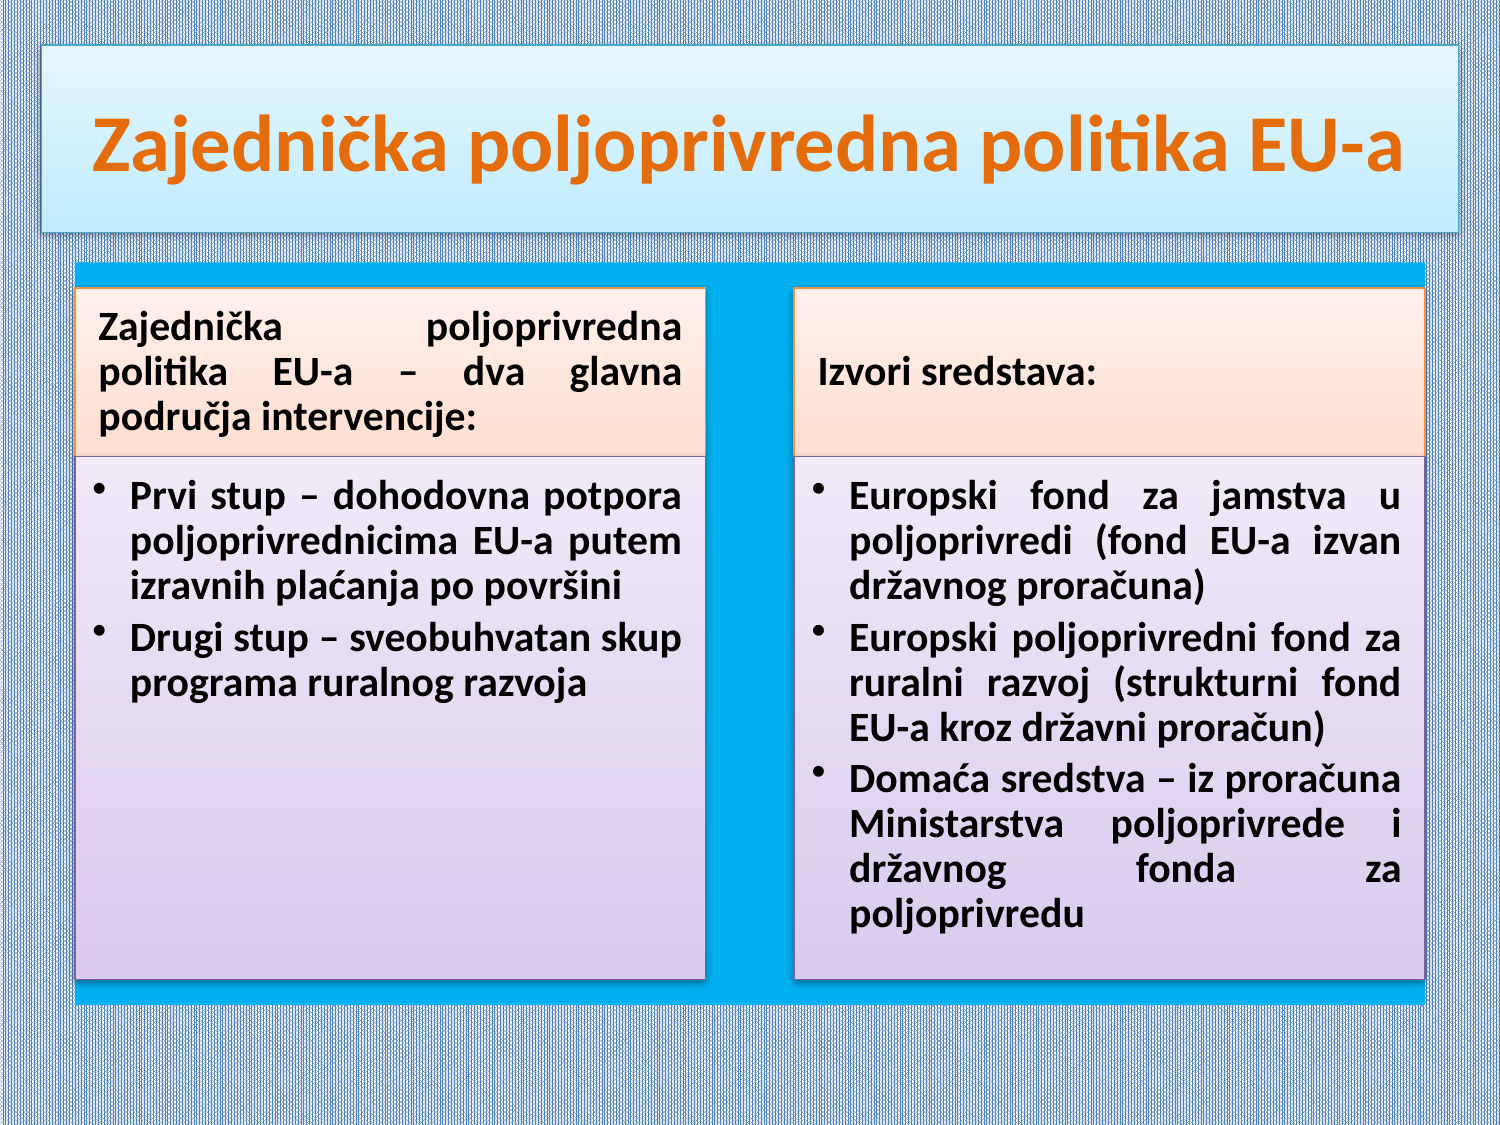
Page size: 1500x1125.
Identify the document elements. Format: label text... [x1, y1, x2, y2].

title Zajednička poljoprivredna politika EU-a [41, 44, 1459, 233]
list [74, 262, 1426, 1006]
